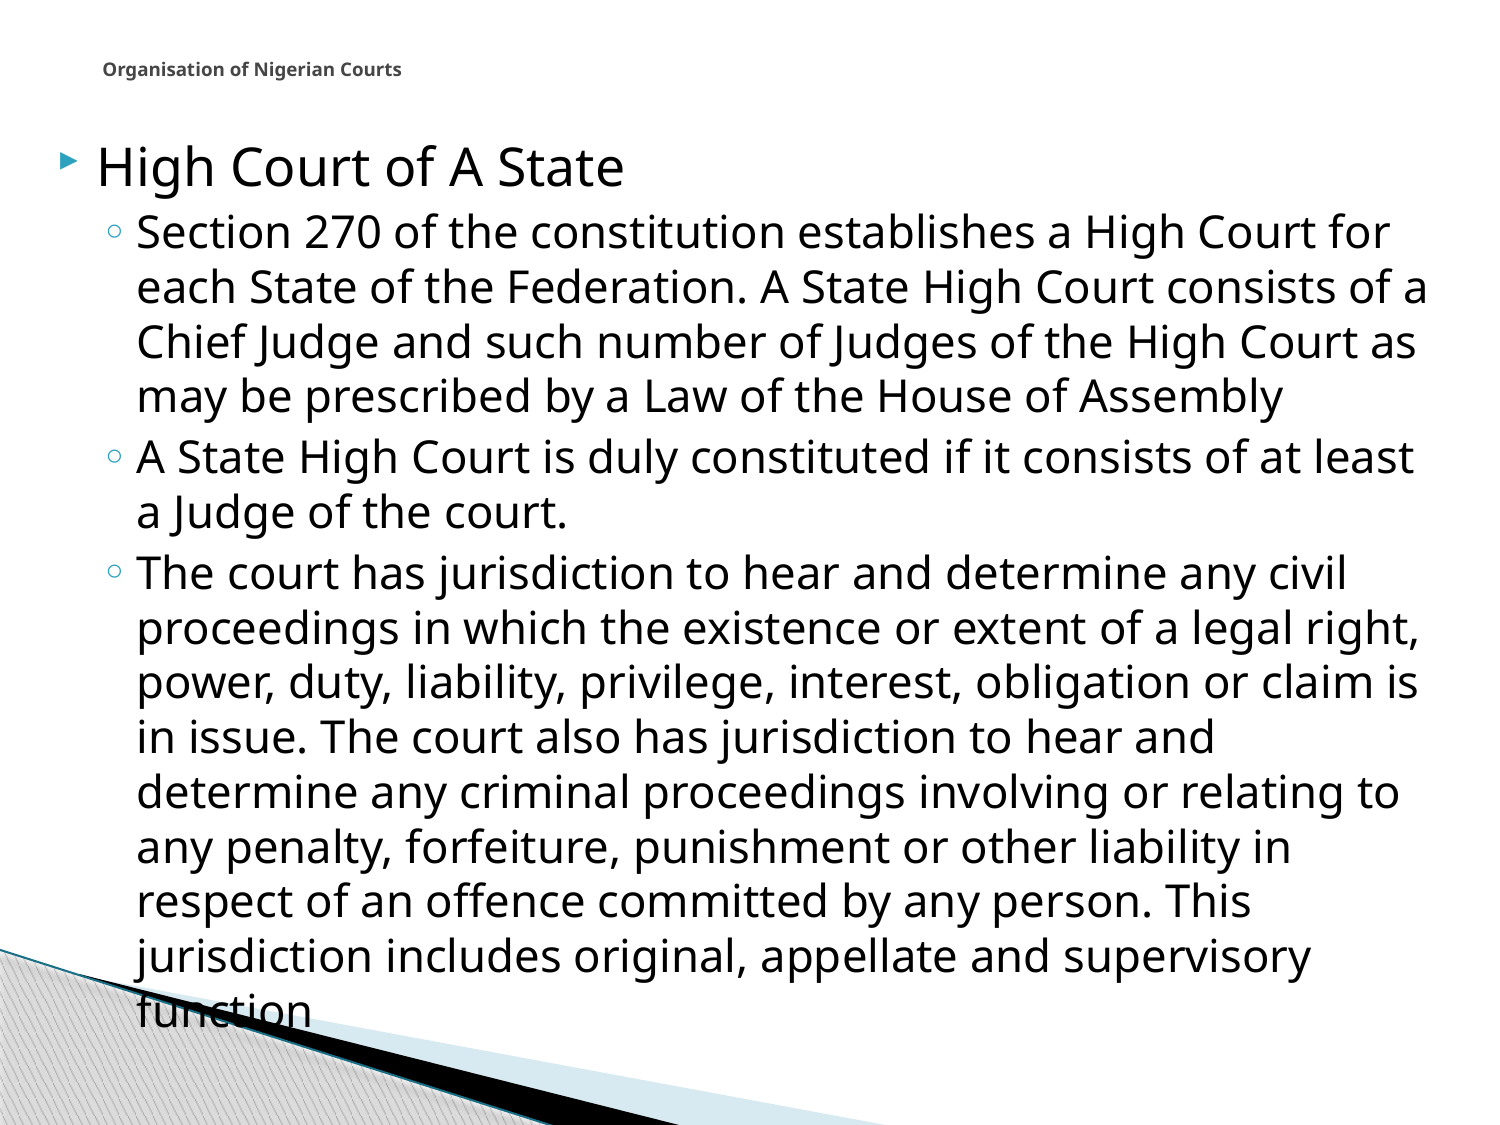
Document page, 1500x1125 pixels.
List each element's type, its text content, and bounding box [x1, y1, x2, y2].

list High Court of A State Section 270 of the constitution establishes a High Court for each State of the Federation. A State High Court consists of a Chief Judge and such number of Judges of the High Court as may be prescribed by a Law of the House of Assembly A State High Court is duly constituted if it consists of at least a Judge of the court. The court has jurisdiction to hear and determine any civil proceedings in which the existence or extent of a legal right, power, duty, liability, privilege, interest, obligation or claim is in issue. The court also has jurisdiction to hear and determine any criminal proceedings involving or relating to any penalty, forfeiture, punishment or other liability in respect of an offence committed by any person. This jurisdiction includes original, appellate and supervisory function [24, 124, 1451, 1063]
title Organisation of Nigerian Courts [87, 50, 1425, 88]
